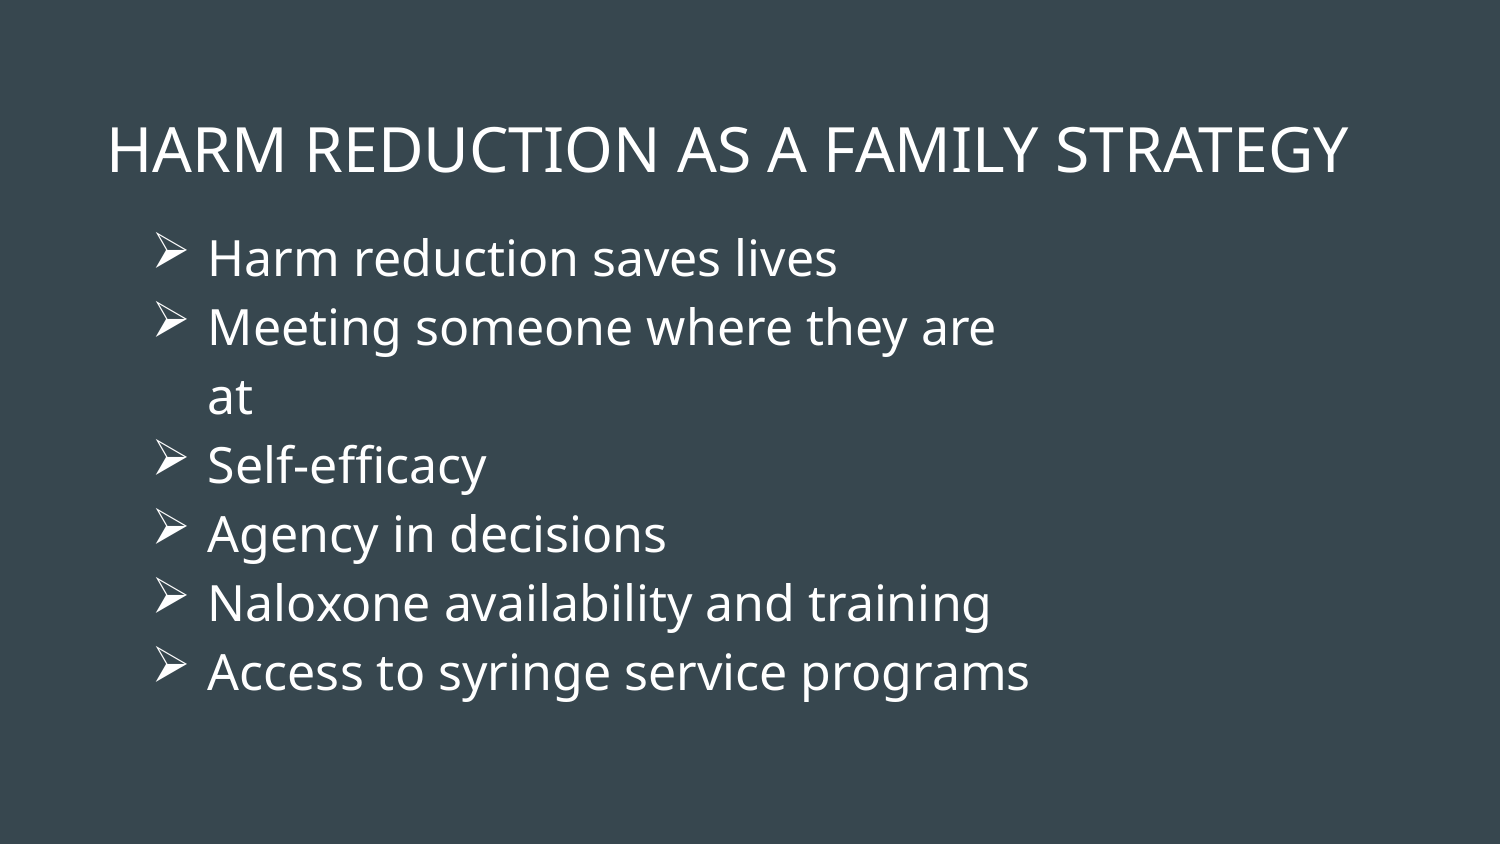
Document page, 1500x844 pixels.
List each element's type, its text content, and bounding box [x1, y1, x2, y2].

text_box Harm reduction saves lives Meeting someone where they are at Self-efficacy Agency in decisions Naloxone availability and training Access to syringe service programs [124, 202, 1052, 596]
title HARM REDUCTION AS A FAMILY STRATEGY [91, 95, 1490, 189]
